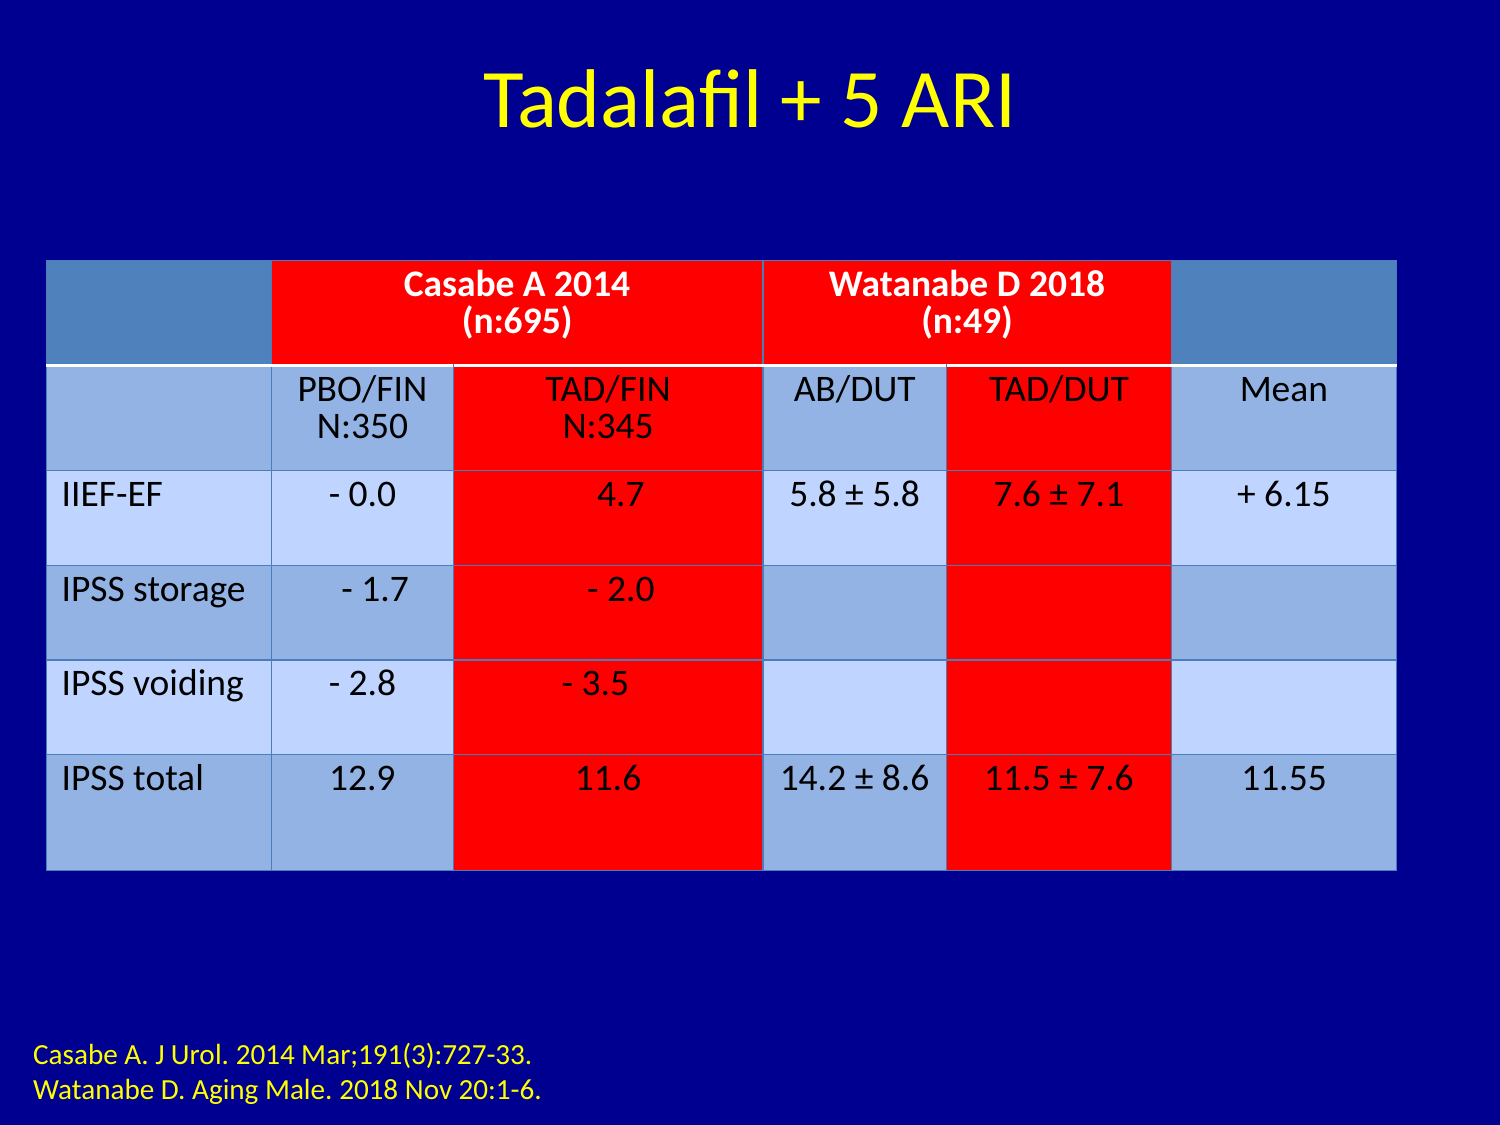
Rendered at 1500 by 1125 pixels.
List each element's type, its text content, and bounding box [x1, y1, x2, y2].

table_cell TAD/DUT [947, 367, 1171, 470]
table_cell - 1.7 [272, 566, 453, 659]
table_cell - 2.8 [272, 661, 453, 754]
table_header Watanabe D 2018 (n:49) [764, 261, 1171, 364]
table_cell 14.2 ± 8.6 [764, 755, 946, 870]
table_cell TAD/FIN N:345 [454, 367, 762, 470]
table_cell [764, 661, 946, 754]
table_header [1172, 261, 1396, 364]
table_cell IPSS storage [47, 566, 271, 659]
table_header Casabe A 2014 (n:695) [272, 261, 762, 364]
table_cell [47, 367, 271, 470]
table_header [47, 261, 271, 364]
table_cell 11.5 ± 7.6 [947, 755, 1171, 870]
table_cell 5.8 ± 5.8 [764, 471, 946, 565]
table_cell 7.6 ± 7.1 [947, 471, 1171, 565]
table_cell [764, 566, 946, 659]
table_cell - 0.0 [272, 471, 453, 565]
text_box Casabe A. J Urol. 2014 Mar;191(3):727-33. Watanabe D. Aging Male. 2018 Nov 20:1-6. [18, 1028, 558, 1113]
table_cell 4.7 [454, 471, 762, 565]
table_cell [1172, 566, 1396, 659]
table_cell [1172, 661, 1396, 754]
table_cell IIEF-EF [47, 471, 271, 565]
table_cell - 2.0 [454, 566, 762, 659]
table_cell 11.6 [454, 755, 762, 870]
table_cell AB/DUT [764, 367, 946, 470]
table_cell - 3.5 [454, 661, 762, 754]
table_cell IPSS voiding [47, 661, 271, 754]
table_cell [947, 661, 1171, 754]
table_cell + 6.15 [1172, 471, 1396, 565]
table_cell 11.55 [1172, 755, 1396, 870]
table_cell Mean [1172, 367, 1396, 470]
title Tadalafil + 5 ARI [75, 0, 1425, 188]
table_cell [947, 566, 1171, 659]
table_cell PBO/FIN N:350 [272, 367, 453, 470]
table_cell IPSS total [47, 755, 271, 870]
table_cell 12.9 [272, 755, 453, 870]
